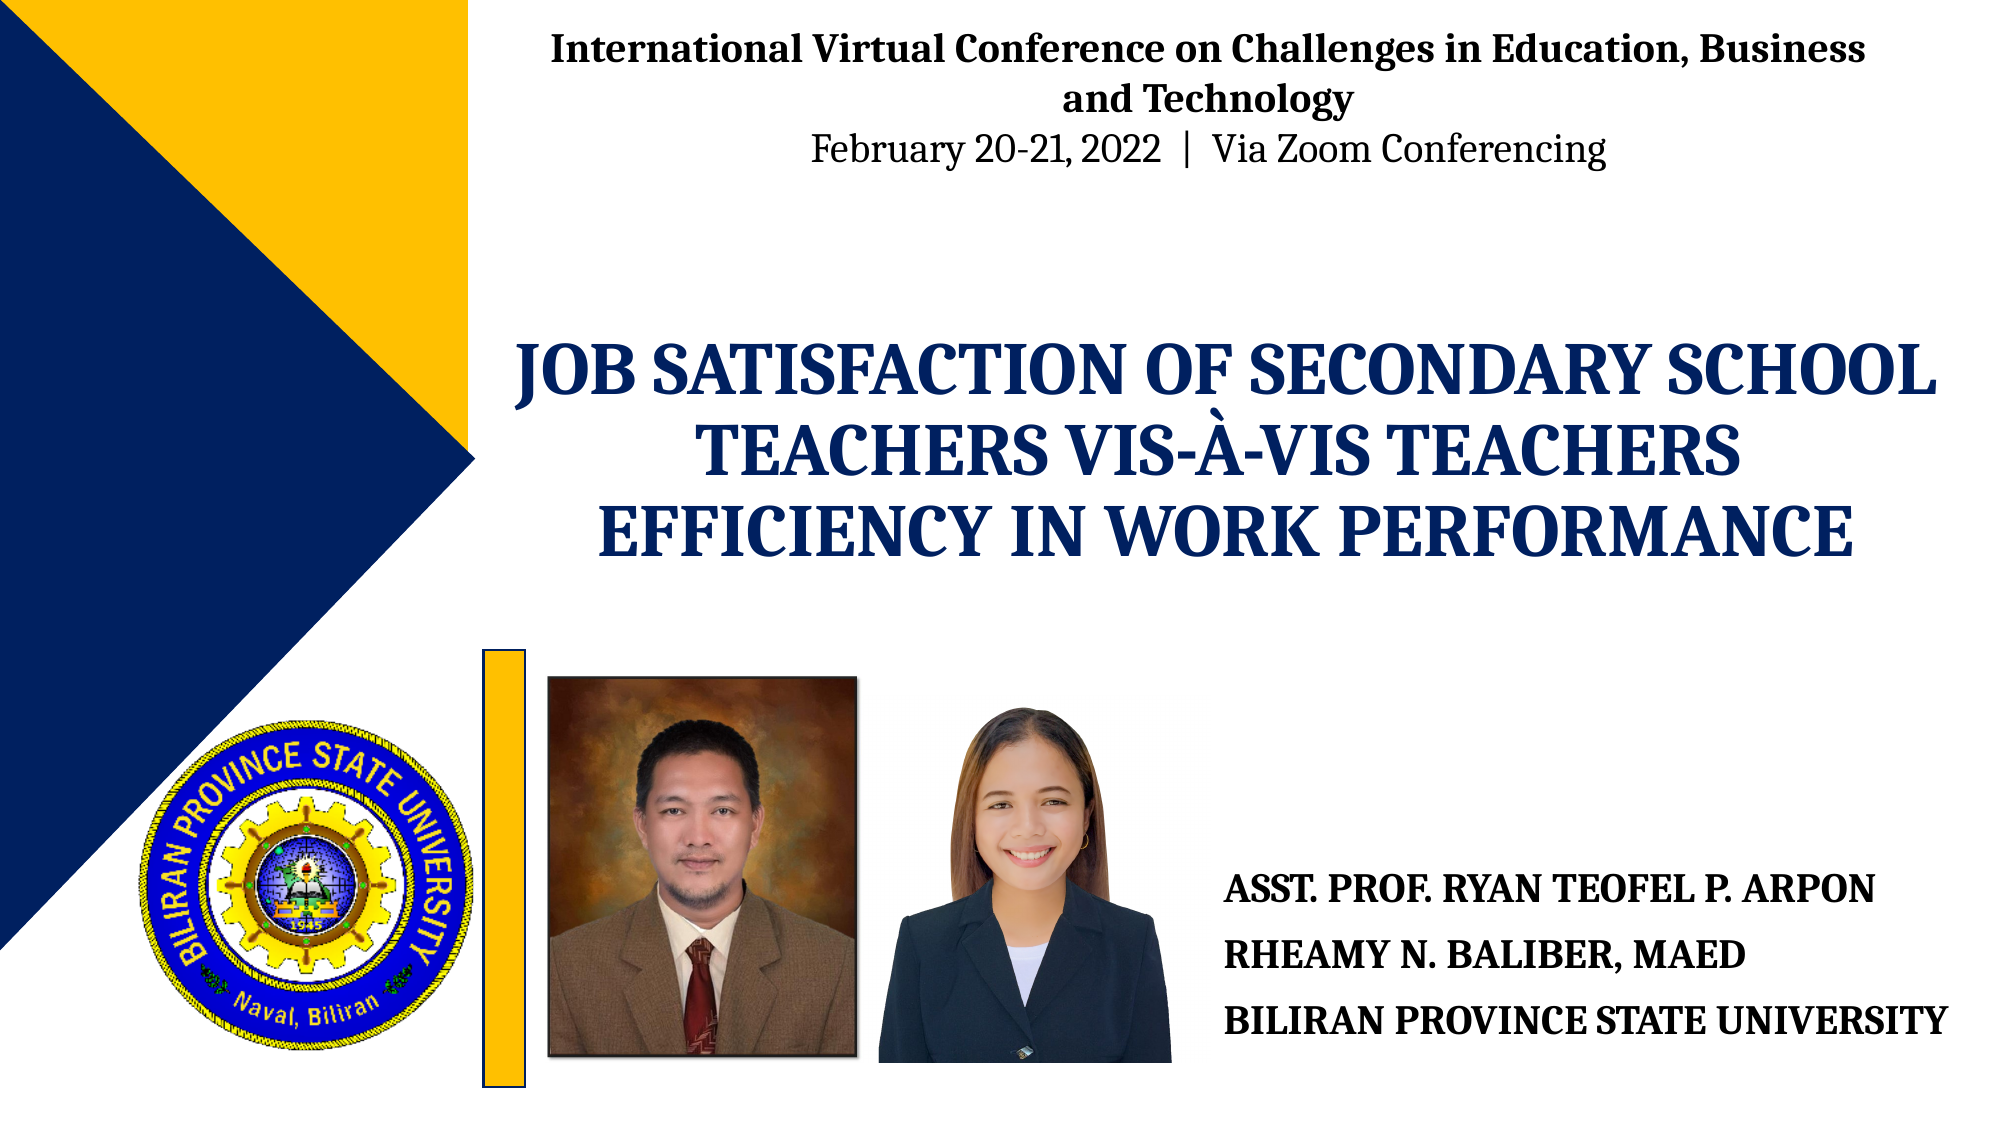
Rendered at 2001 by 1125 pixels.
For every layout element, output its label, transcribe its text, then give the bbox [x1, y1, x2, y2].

subtitle ASST. PROF. RYAN TEOFEL P. ARPON RHEAMY N. BALIBER, MAED BILIRAN PROVINCE STATE UNIVERSITY [1211, 858, 2000, 1063]
text_box [2, 0, 468, 316]
text_box International Virtual Conference on Challenges in Education, Business and Technology February 20-21, 2022 | Via Zoom Conferencing [496, 13, 1922, 178]
picture [545, 674, 1211, 1063]
text_box [482, 649, 526, 1088]
text_box [0, 0, 476, 951]
title JOB SATISFACTION OF SECONDARY SCHOOL TEACHERS VIS-À-VIS TEACHERS EFFICIENCY IN WORK PERFORMANCE [329, 305, 2000, 580]
picture [71, 697, 525, 1074]
